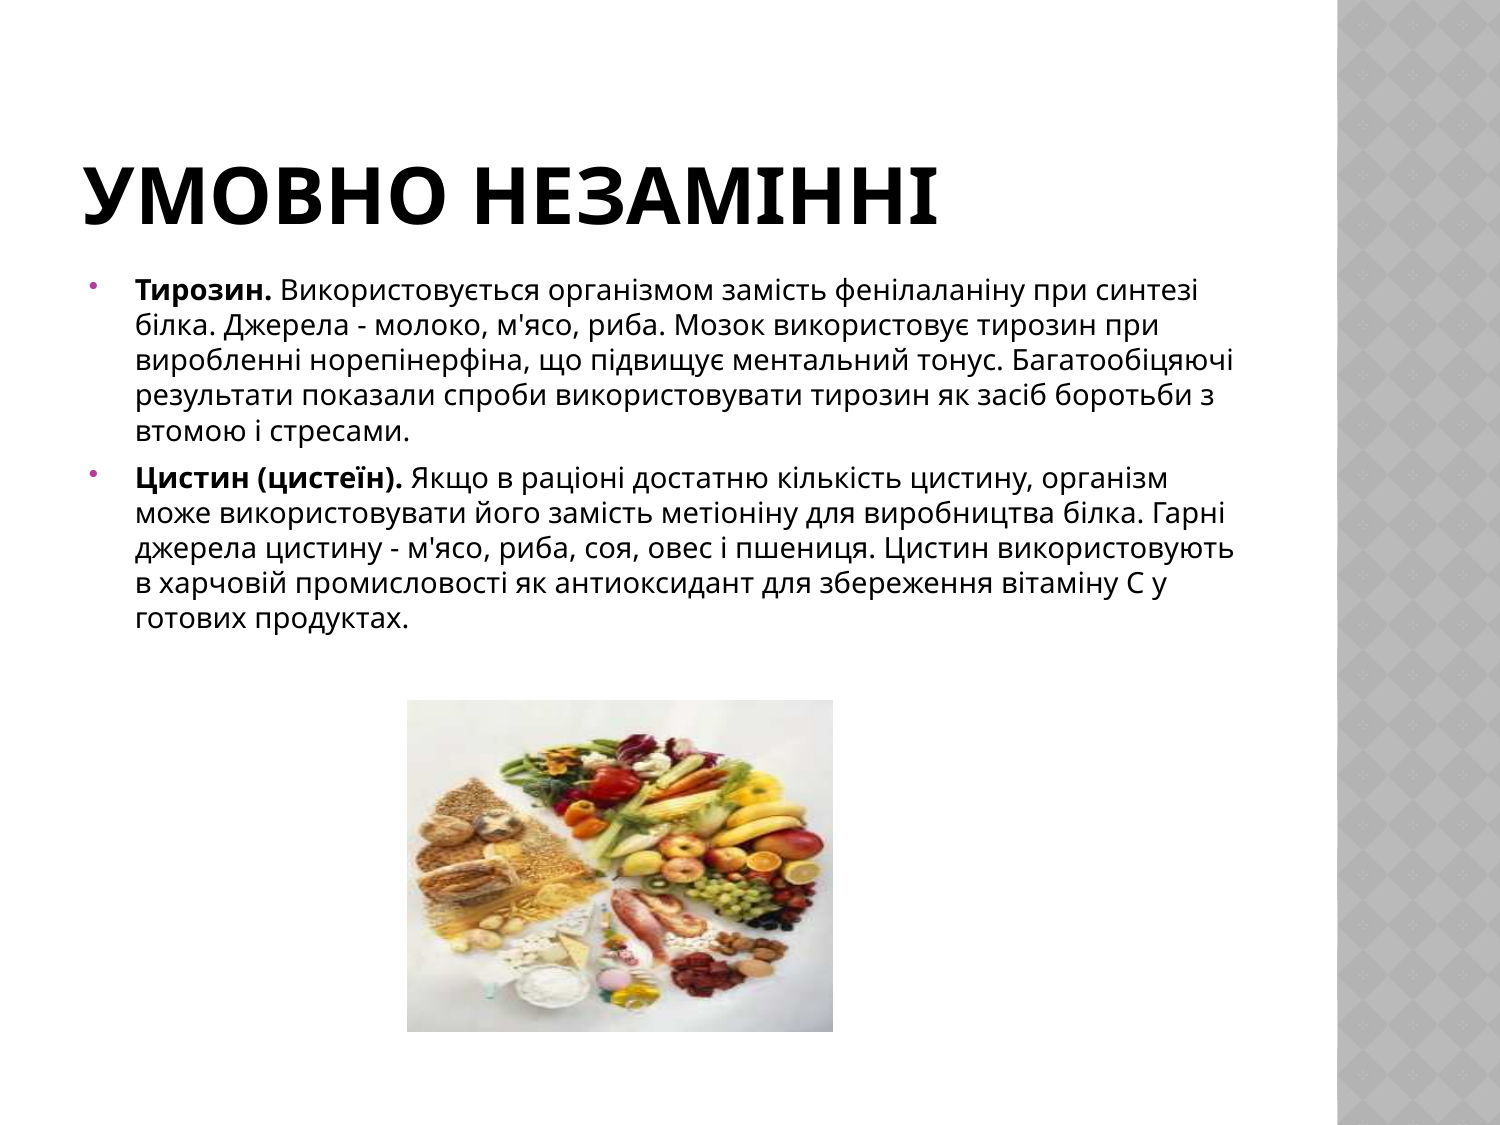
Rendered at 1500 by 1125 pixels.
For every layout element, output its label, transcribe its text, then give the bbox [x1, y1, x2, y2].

title Умовно незамінні [75, 52, 1263, 240]
picture [406, 700, 834, 1032]
list Тирозин. Використовується організмом замість фенілаланіну при синтезі білка. Джерела - молоко, м'ясо, риба. Мозок використовує тирозин при виробленні норепінерфіна, що підвищує ментальний тонус. Багатообіцяючі результати показали спроби використовувати тирозин як засіб боротьби з втомою і стресами. Цистин (цистеїн). Якщо в раціоні достатню кількість цистину, організм може використовувати його замість метіоніну для виробництва білка. Гарні джерела цистину - м'ясо, риба, соя, овес і пшениця. Цистин використовують в харчовій промисловості як антиоксидант для збереження вітаміну С у готових продуктах. [75, 264, 1263, 681]
